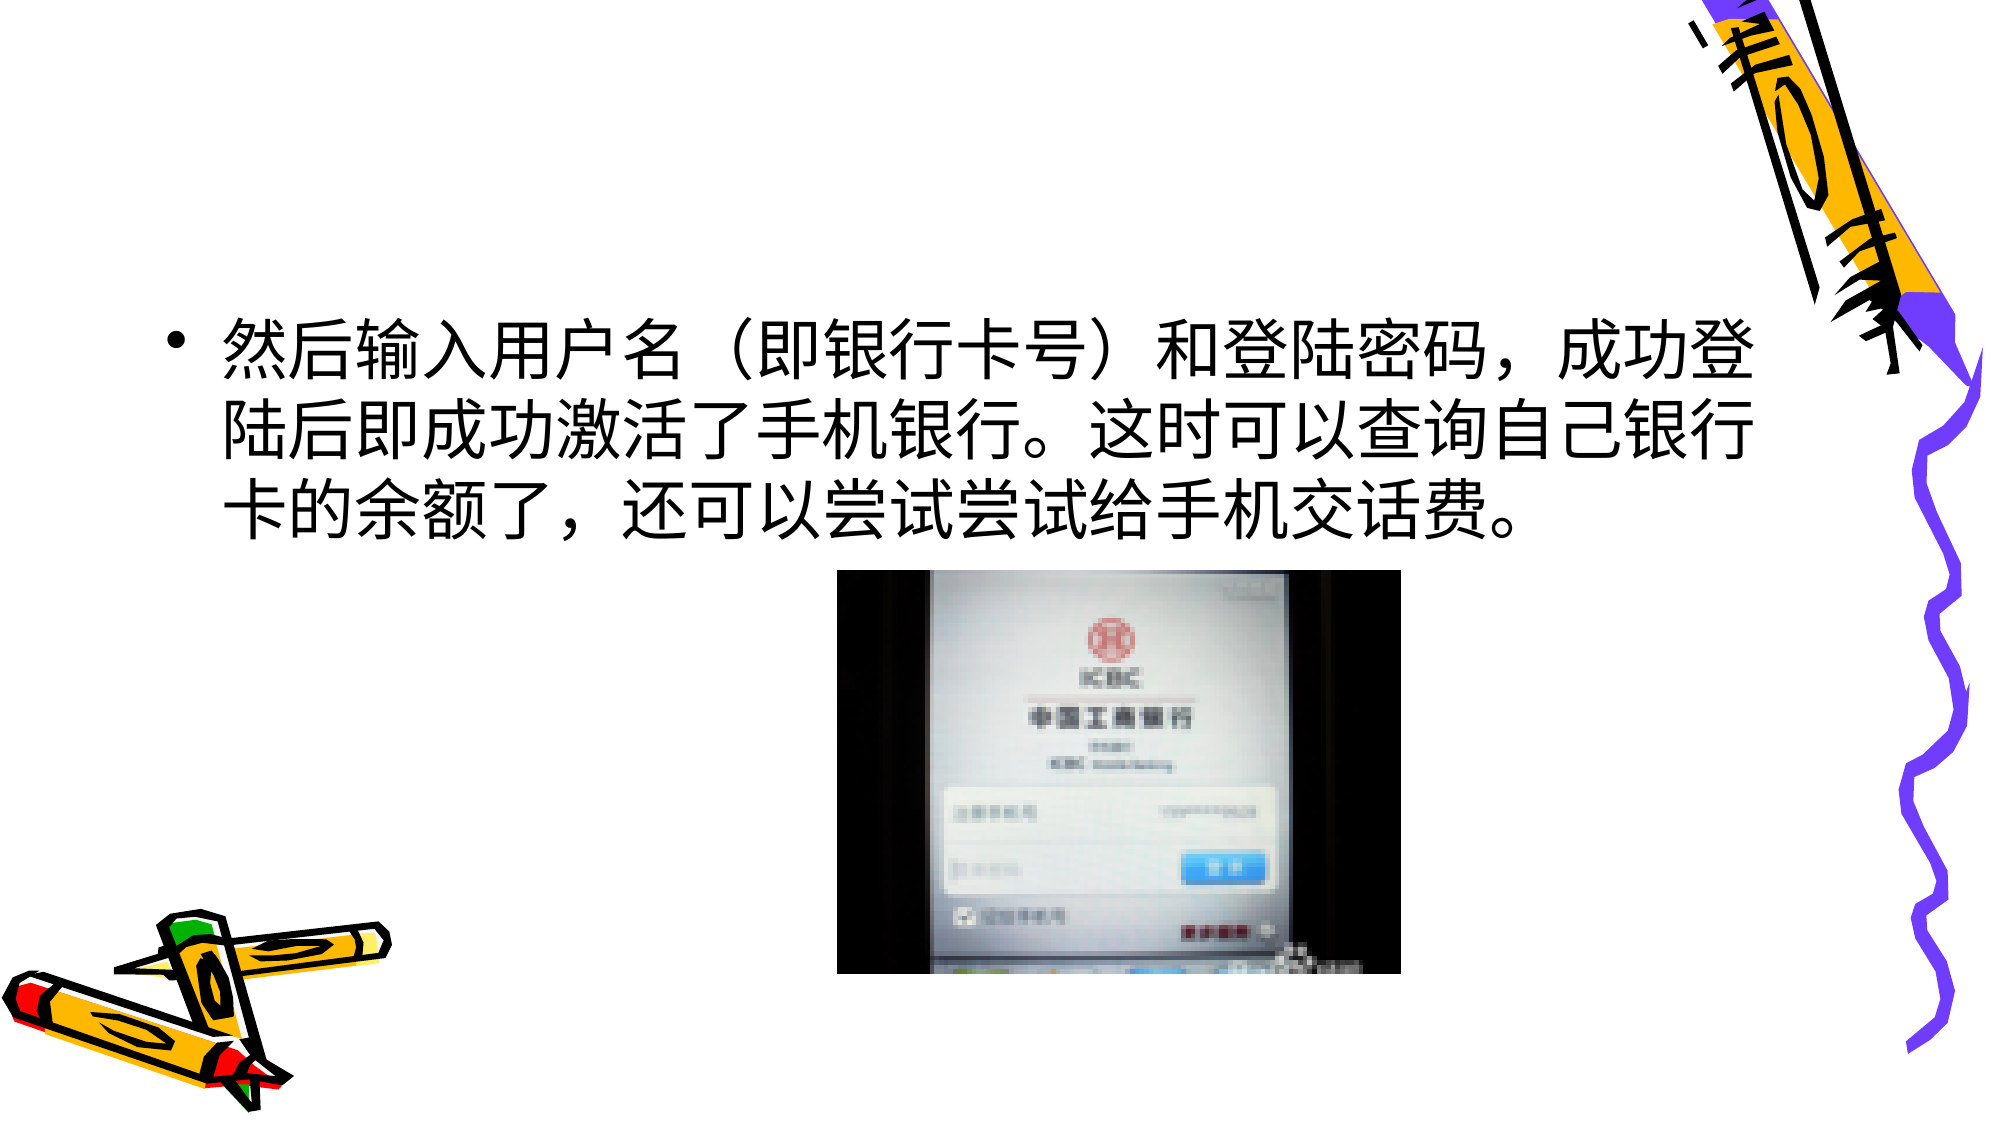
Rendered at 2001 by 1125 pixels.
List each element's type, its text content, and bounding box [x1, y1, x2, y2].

picture [837, 570, 1402, 974]
list 然后输入用户名（即银行卡号）和登陆密码，成功登陆后即成功激活了手机银行。这时可以查询自己银行卡的余额了，还可以尝试尝试给手机交话费。 [149, 299, 1834, 901]
